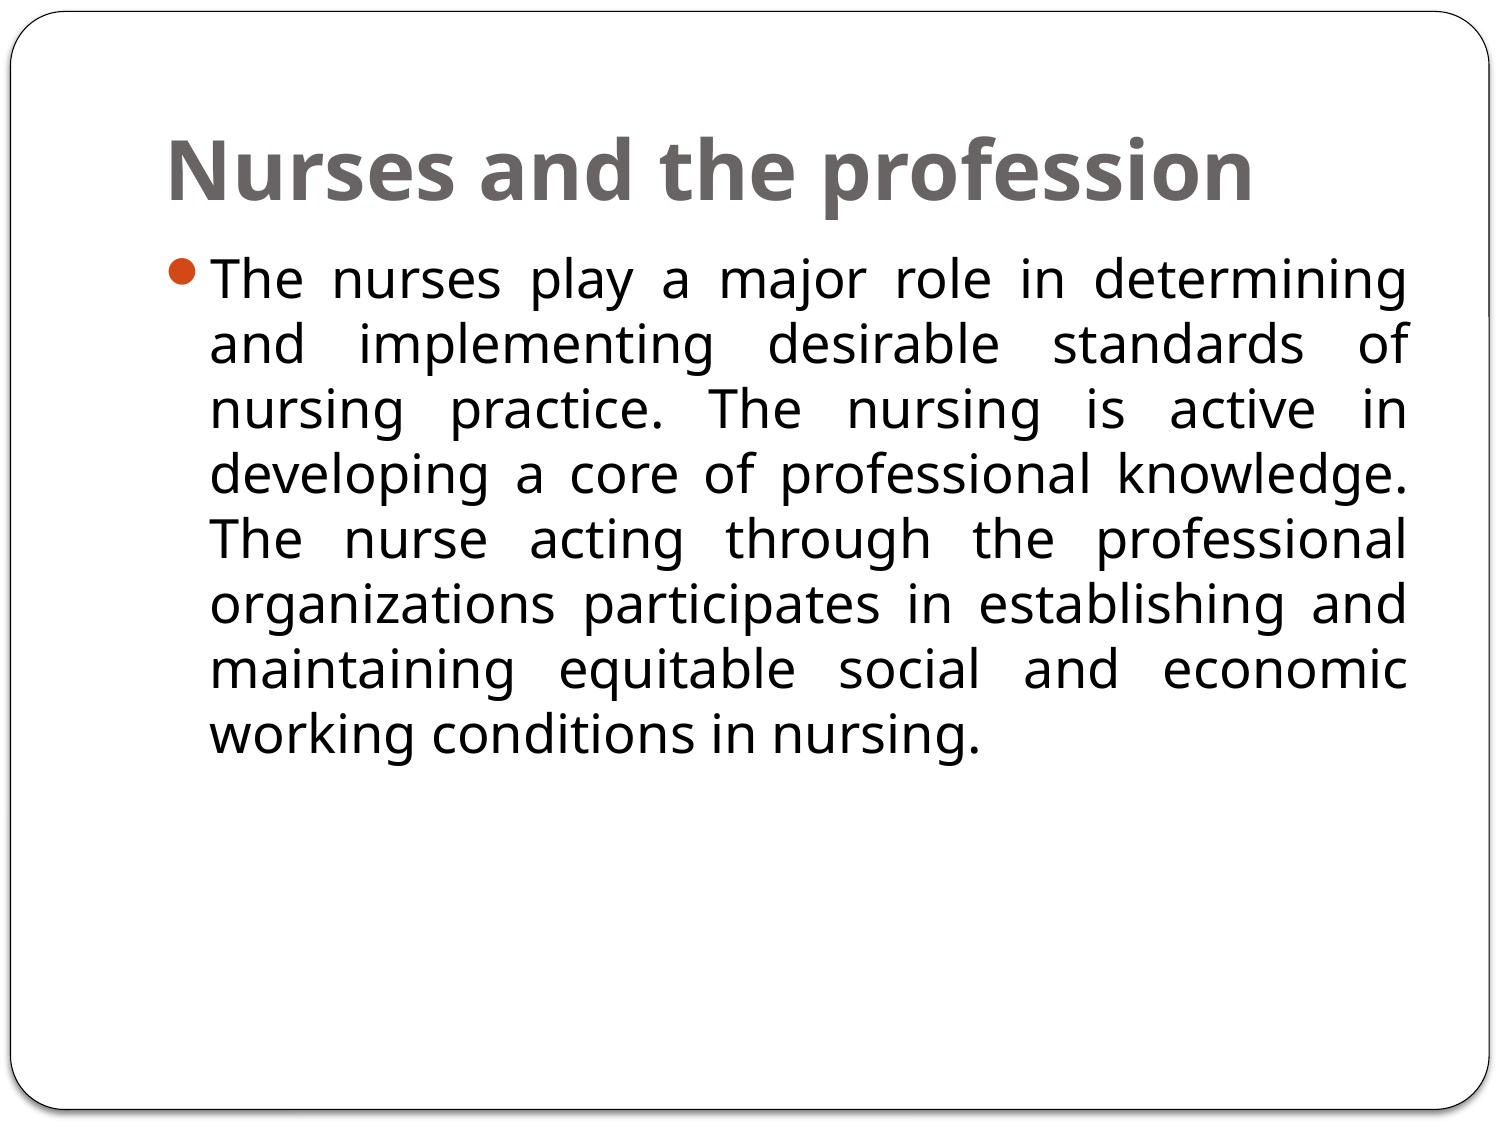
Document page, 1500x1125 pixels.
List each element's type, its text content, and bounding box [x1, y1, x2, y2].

title Nurses and the profession [150, 45, 1425, 233]
list The nurses play a major role in determining and implementing desirable standards of nursing practice. The nursing is active in developing a core of professional knowledge. The nurse acting through the professional organizations participates in establishing and maintaining equitable social and economic working conditions in nursing. [150, 237, 1425, 988]
